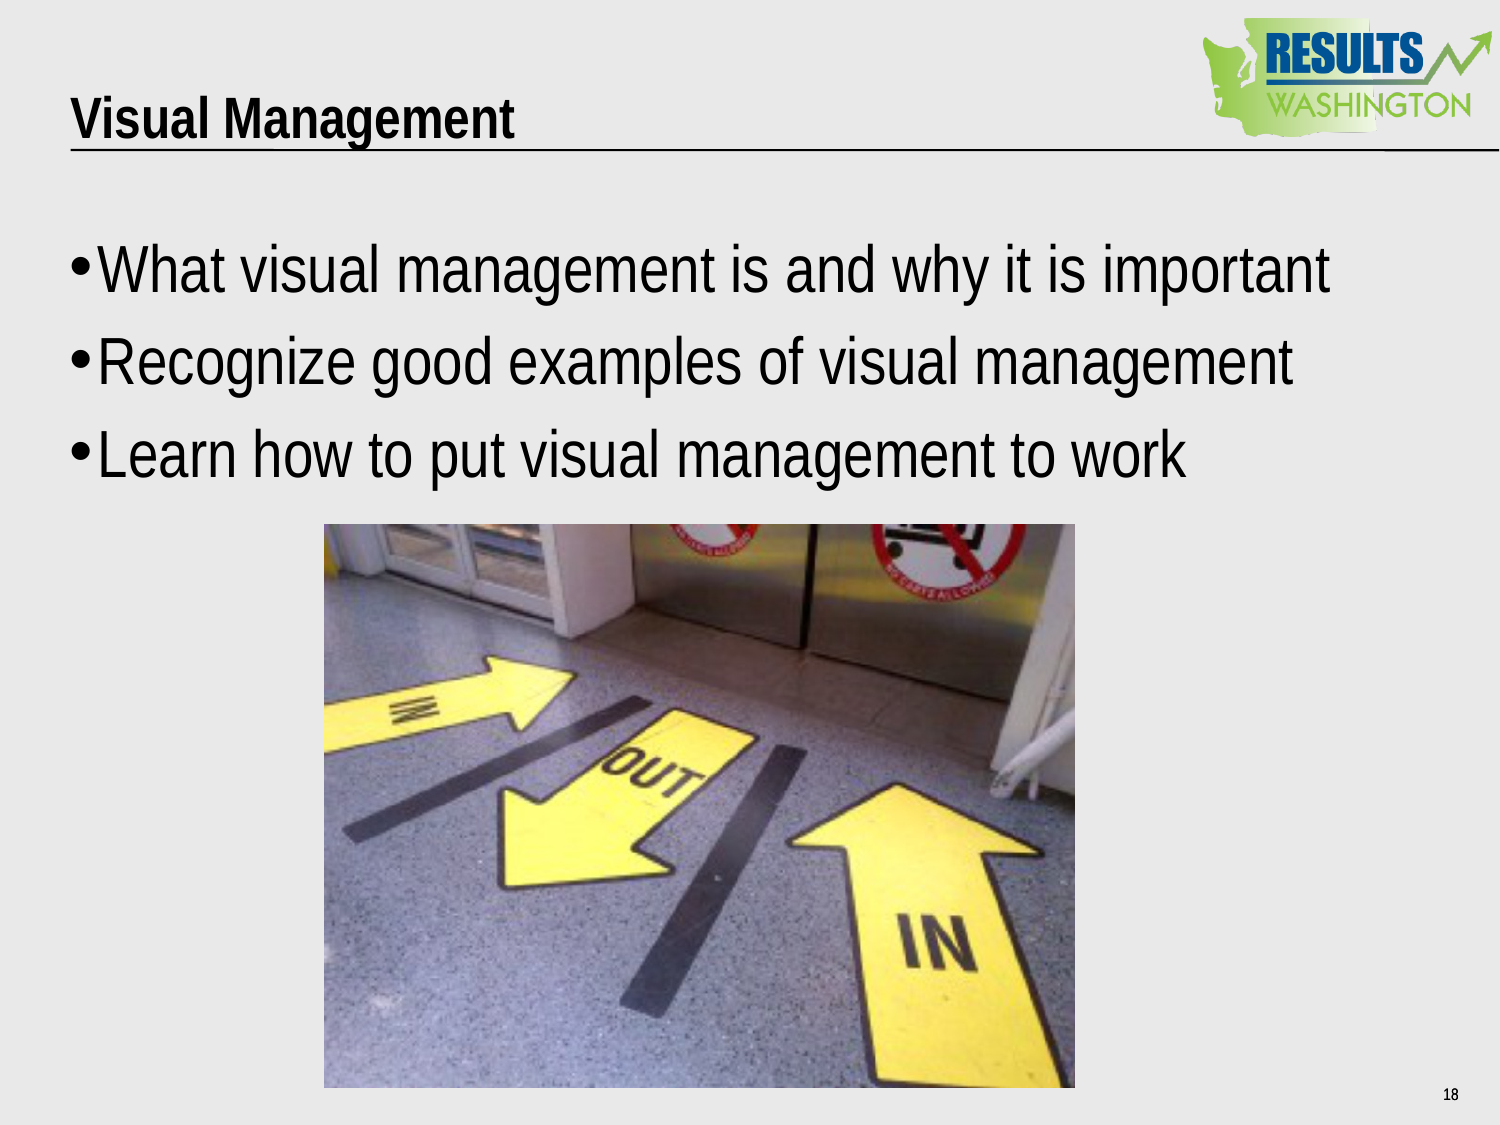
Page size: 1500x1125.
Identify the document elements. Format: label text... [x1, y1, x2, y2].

picture [324, 524, 1076, 1088]
title Visual Management [70, 28, 1424, 150]
list What visual management is and why it is important Recognize good examples of visual management Learn how to put visual management to work [69, 225, 1424, 1047]
picture [1203, 18, 1492, 137]
